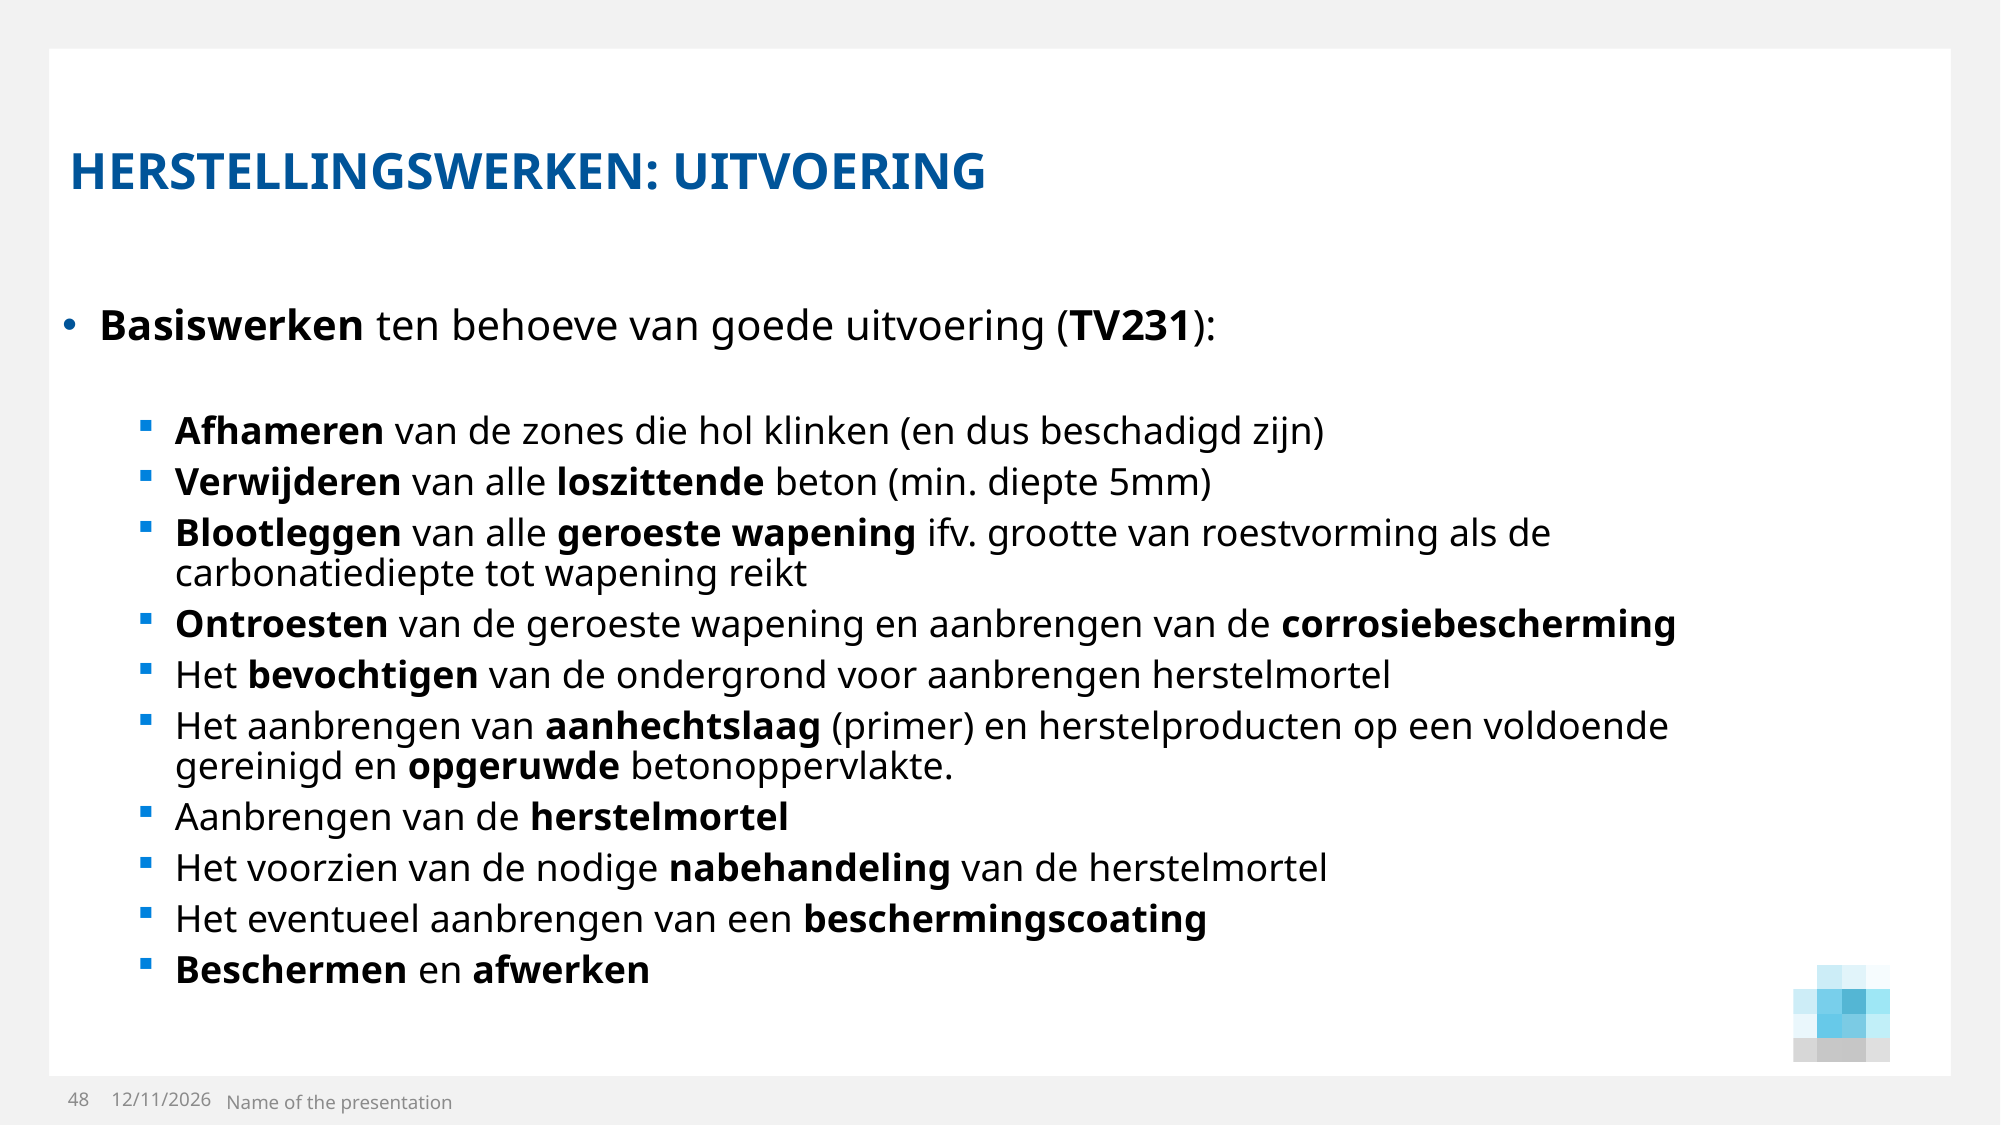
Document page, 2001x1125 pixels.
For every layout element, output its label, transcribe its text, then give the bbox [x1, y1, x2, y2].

title herSTELLINGSWERKEN: UITVOERING [55, 59, 1945, 208]
slide_number 48 [55, 1071, 103, 1119]
footer Name of the presentation [220, 1071, 1638, 1119]
list Basiswerken ten behoeve van goede uitvoering (TV231): Afhameren van de zones die hol klinken (en dus beschadigd zijn) Verwijderen van alle loszittende beton (min. diepte 5mm) Blootleggen van alle geroeste wapening ifv. grootte van roestvorming als de carbonatiediepte tot wapening reikt Ontroesten van de geroeste wapening en aanbrengen van de corrosiebescherming Het bevochtigen van de ondergrond voor aanbrengen herstelmortel Het aanbrengen van aanhechtslaag (primer) en herstelproducten op een voldoende gereinigd en opgeruwde betonoppervlakte. Aanbrengen van de herstelmortel Het voorzien van de nodige nabehandeling van de herstelmortel Het eventueel aanbrengen van een beschermingscoating Beschermen en afwerken [47, 241, 1799, 1031]
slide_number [103, 1071, 220, 1119]
